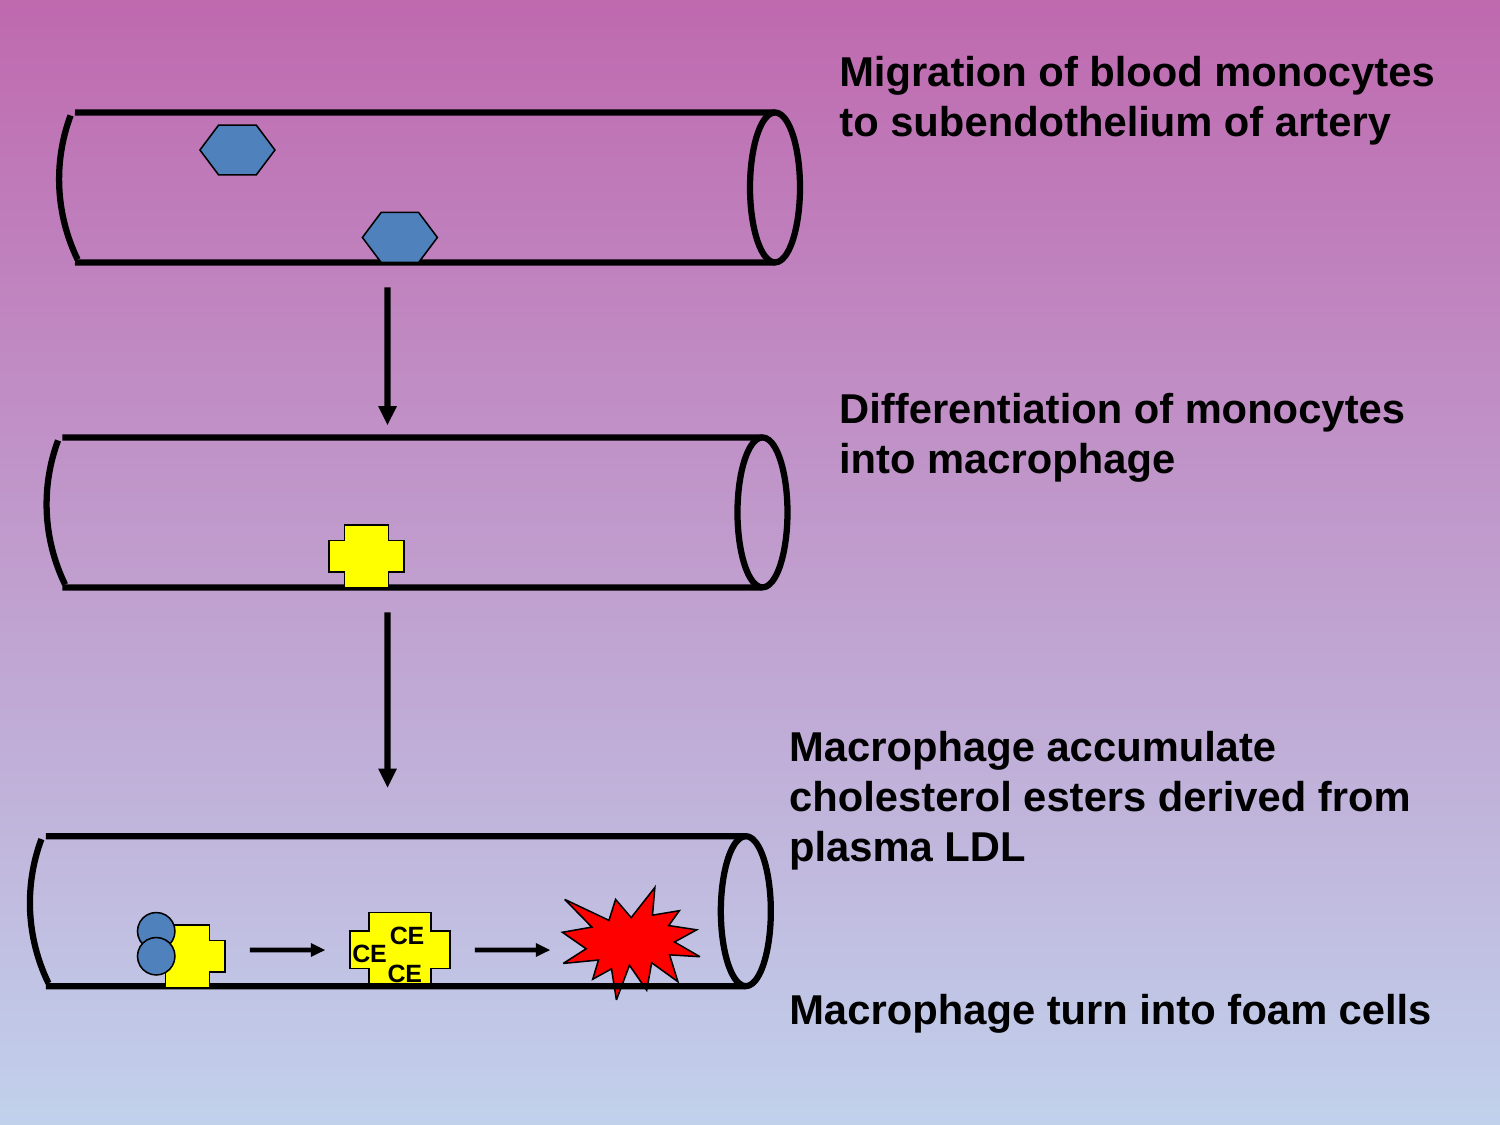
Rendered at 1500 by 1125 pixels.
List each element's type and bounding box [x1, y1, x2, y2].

text_box [474, 887, 1446, 1041]
text_box [12, 612, 1426, 1001]
text_box [41, 112, 801, 277]
text_box [362, 37, 1462, 263]
text_box [28, 287, 1420, 602]
